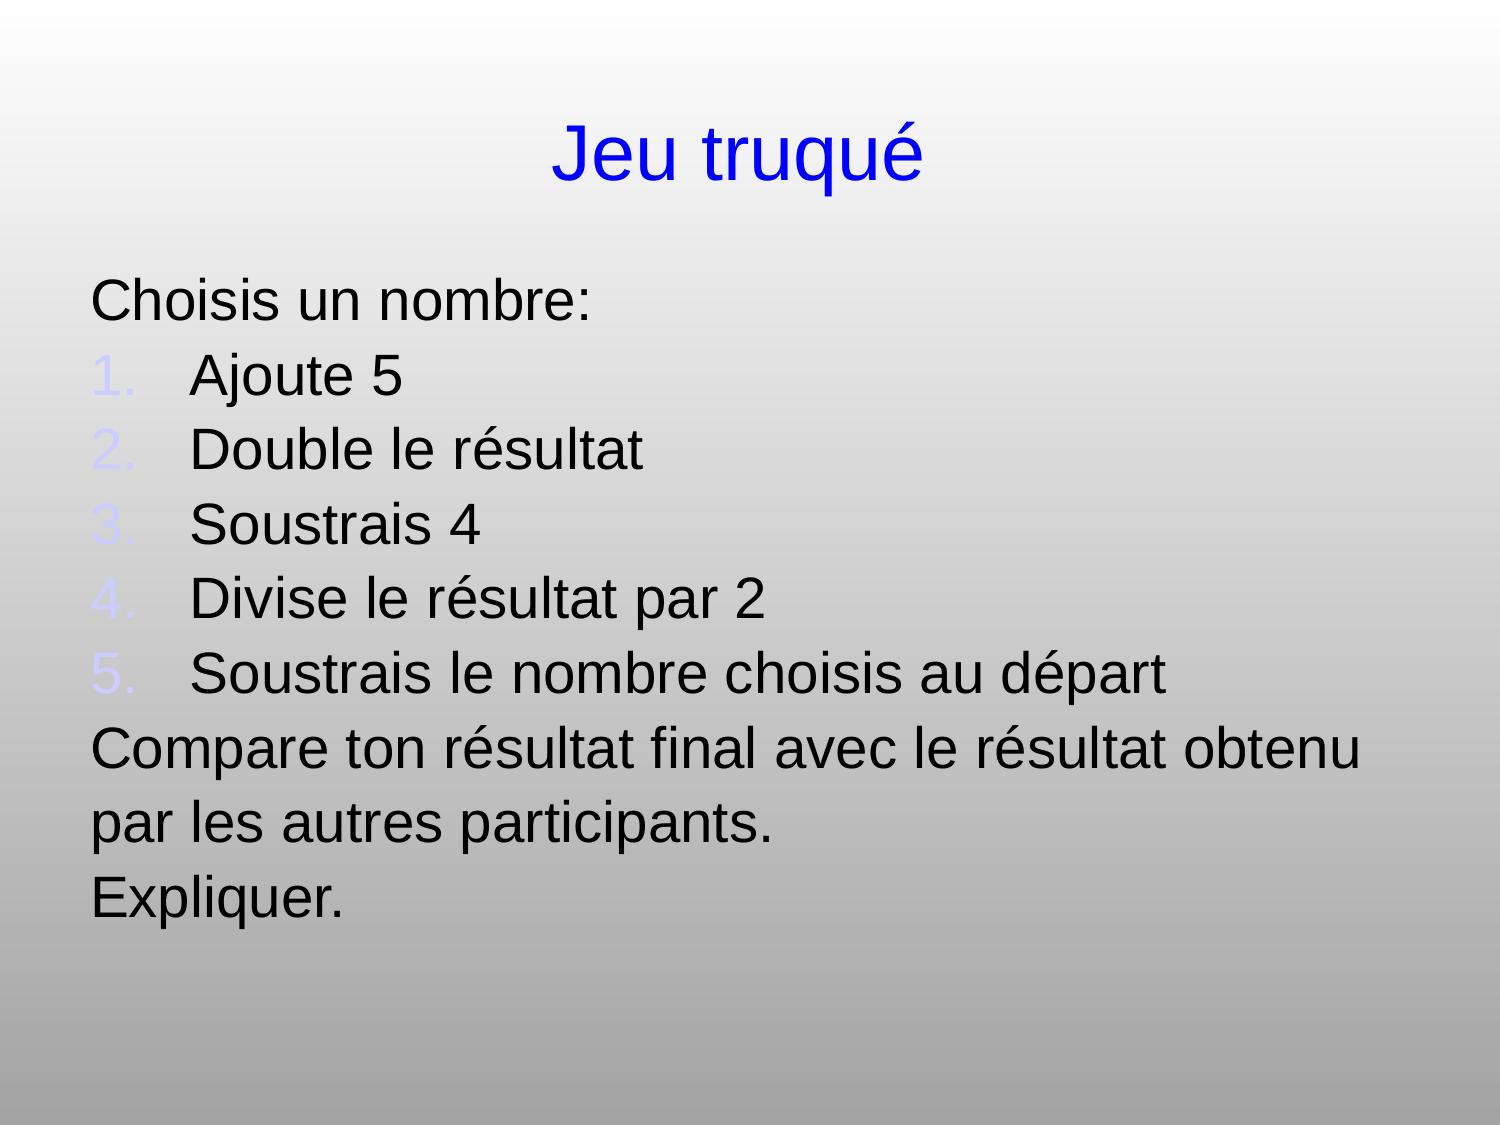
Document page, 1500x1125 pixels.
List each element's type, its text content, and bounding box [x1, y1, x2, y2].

title Jeu truqué [74, 54, 1426, 243]
list Choisis un nombre: Ajoute 5 Double le résultat Soustrais 4 Divise le résultat par 2 Soustrais le nombre choisis au départ Compare ton résultat final avec le résultat obtenu par les autres participants. Expliquer. [74, 262, 1426, 1006]
